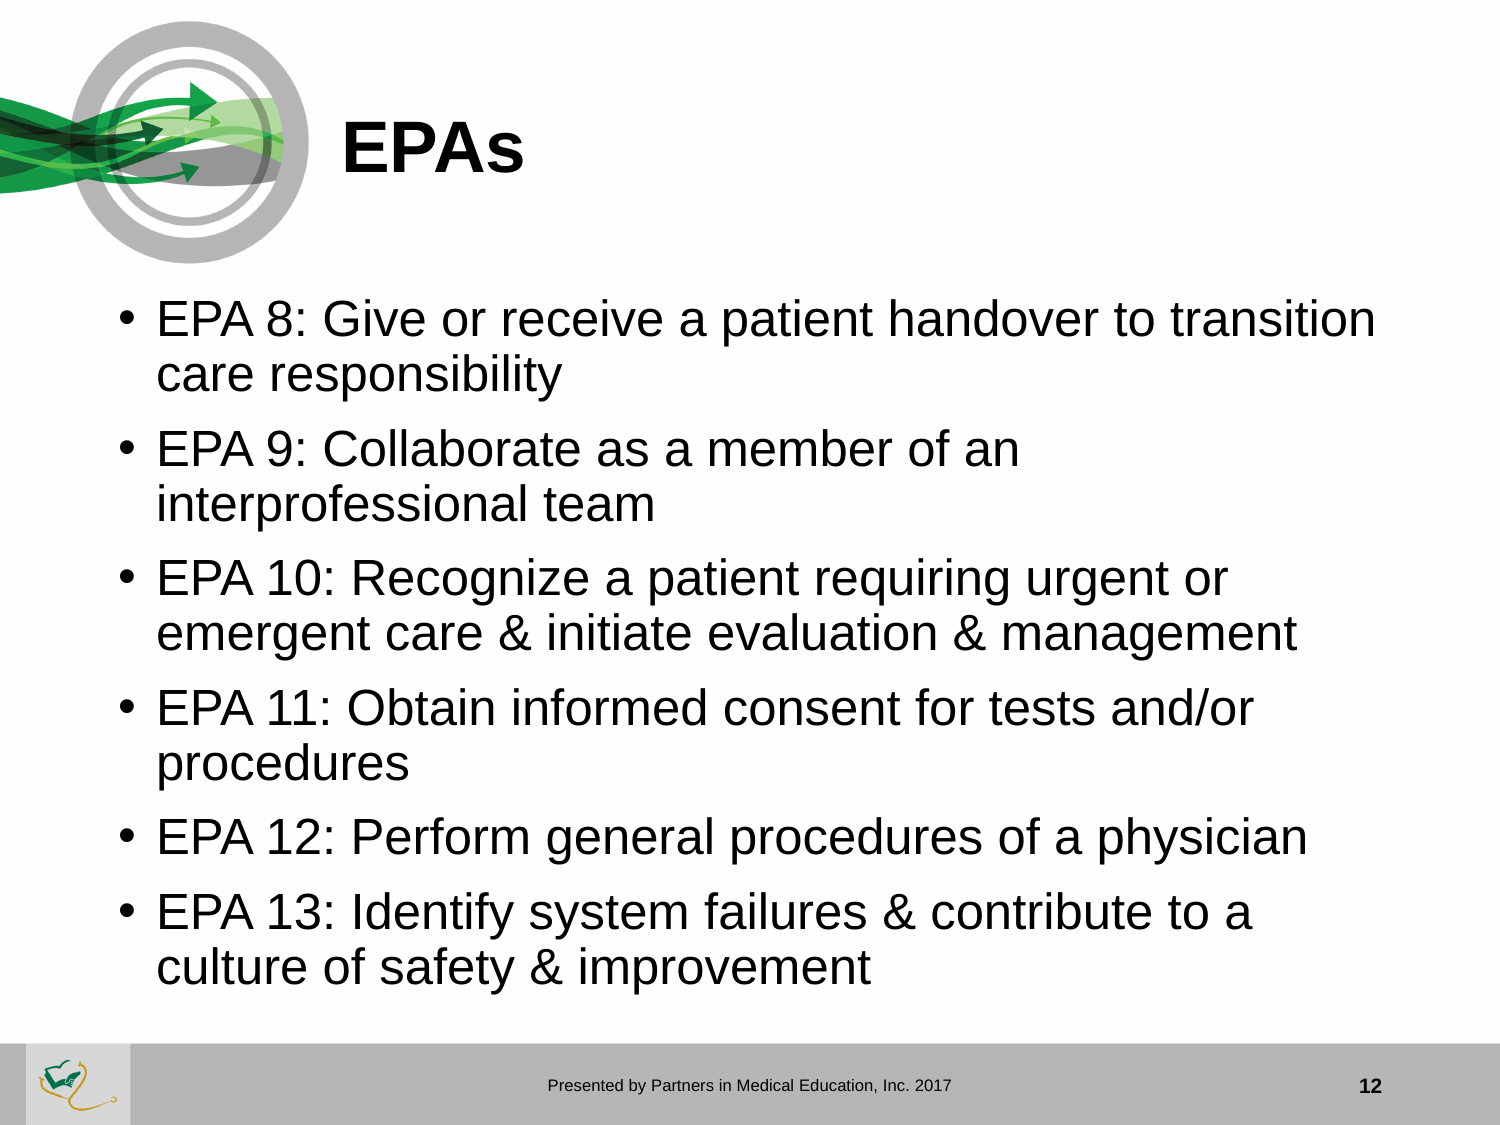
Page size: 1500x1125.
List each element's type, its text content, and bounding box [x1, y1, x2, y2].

footer Presented by Partners in Medical Education, Inc. 2017 [496, 1055, 1004, 1116]
list EPA 8: Give or receive a patient handover to transition care responsibility EPA 9: Collaborate as a member of an interprofessional team EPA 10: Recognize a patient requiring urgent or emergent care & initiate evaluation & management EPA 11: Obtain informed consent for tests and/or procedures EPA 12: Perform general procedures of a physician EPA 13: Identify system failures & contribute to a culture of safety & improvement [103, 285, 1397, 1014]
title EPAs [326, 40, 1397, 258]
picture [0, 0, 1500, 1125]
slide_number 12 [1059, 1055, 1397, 1116]
